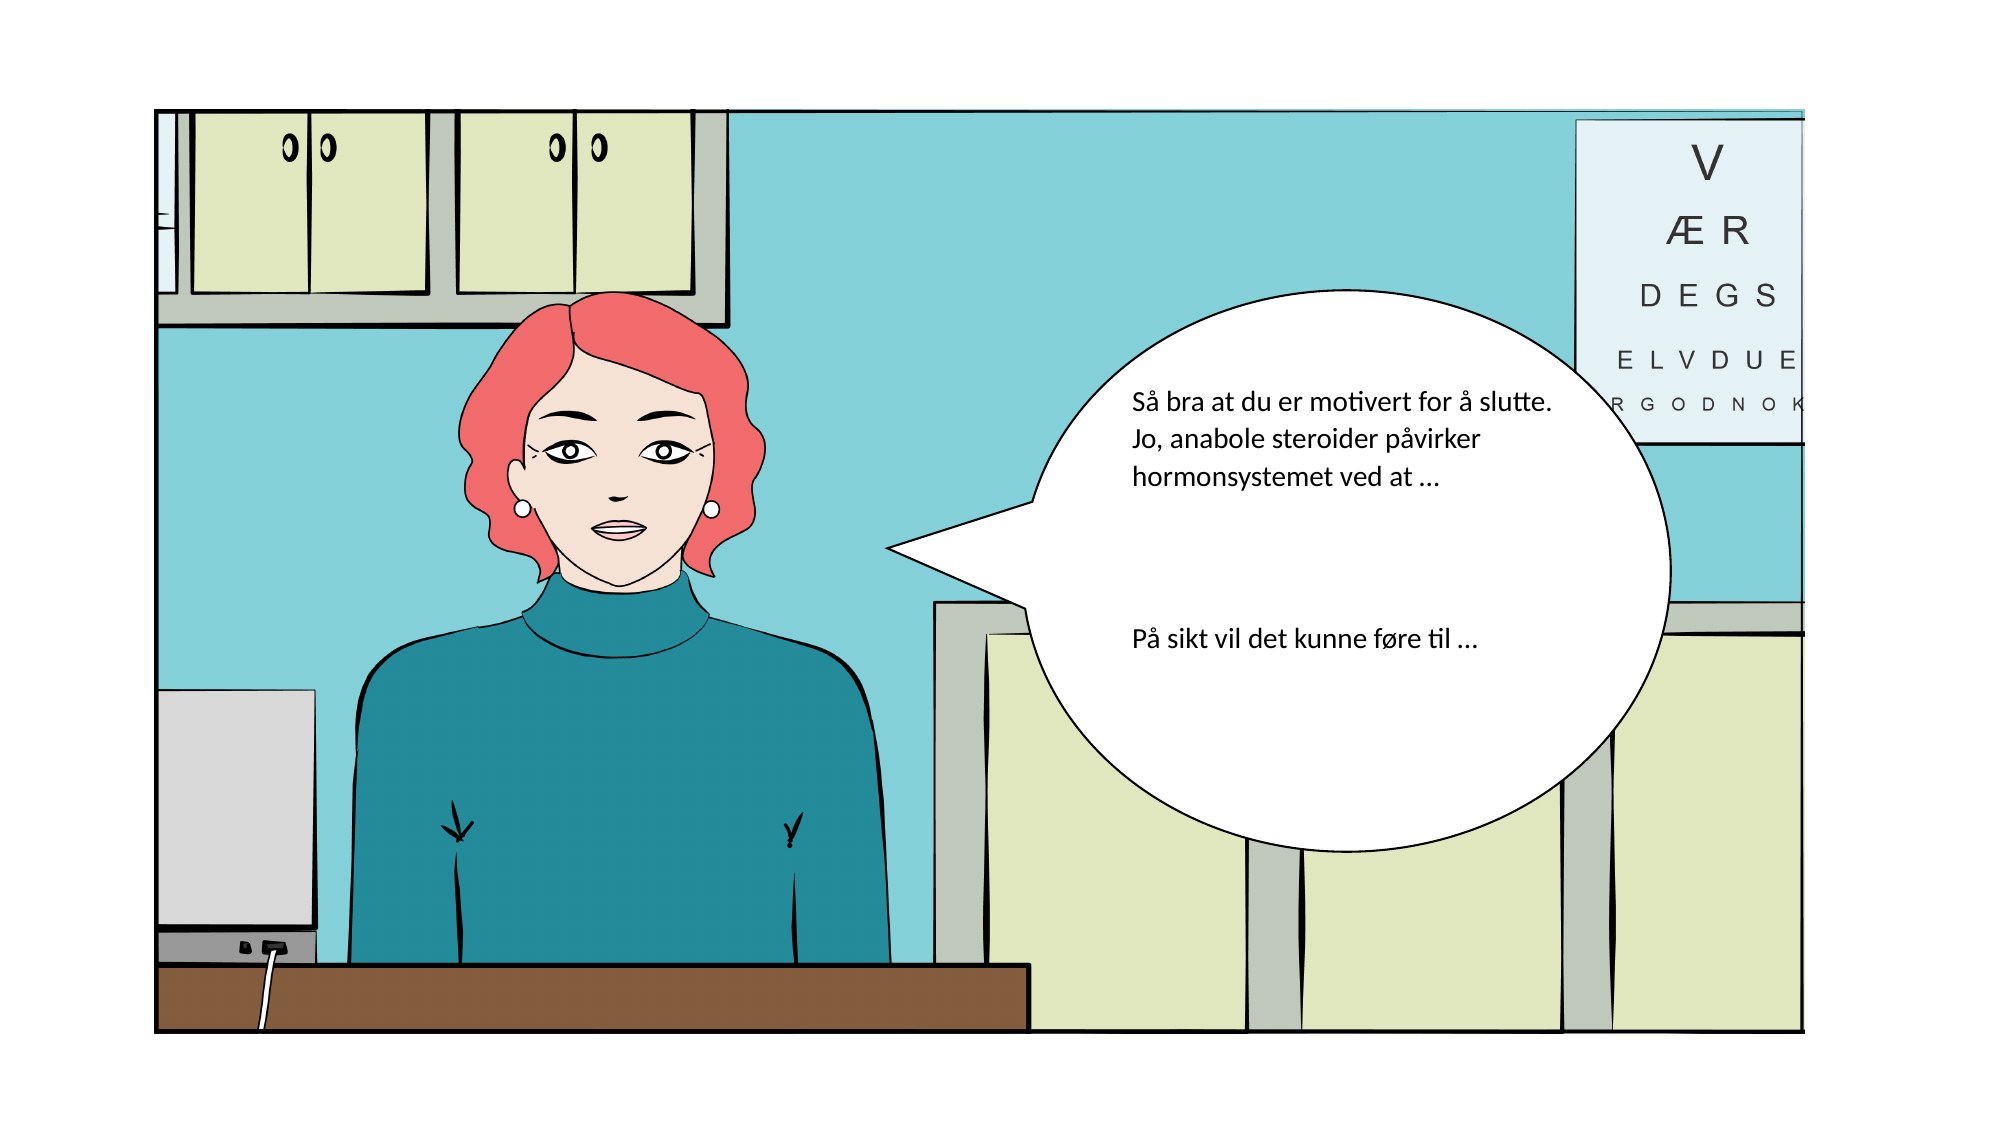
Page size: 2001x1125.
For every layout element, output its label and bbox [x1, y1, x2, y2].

picture [154, 109, 1805, 1034]
